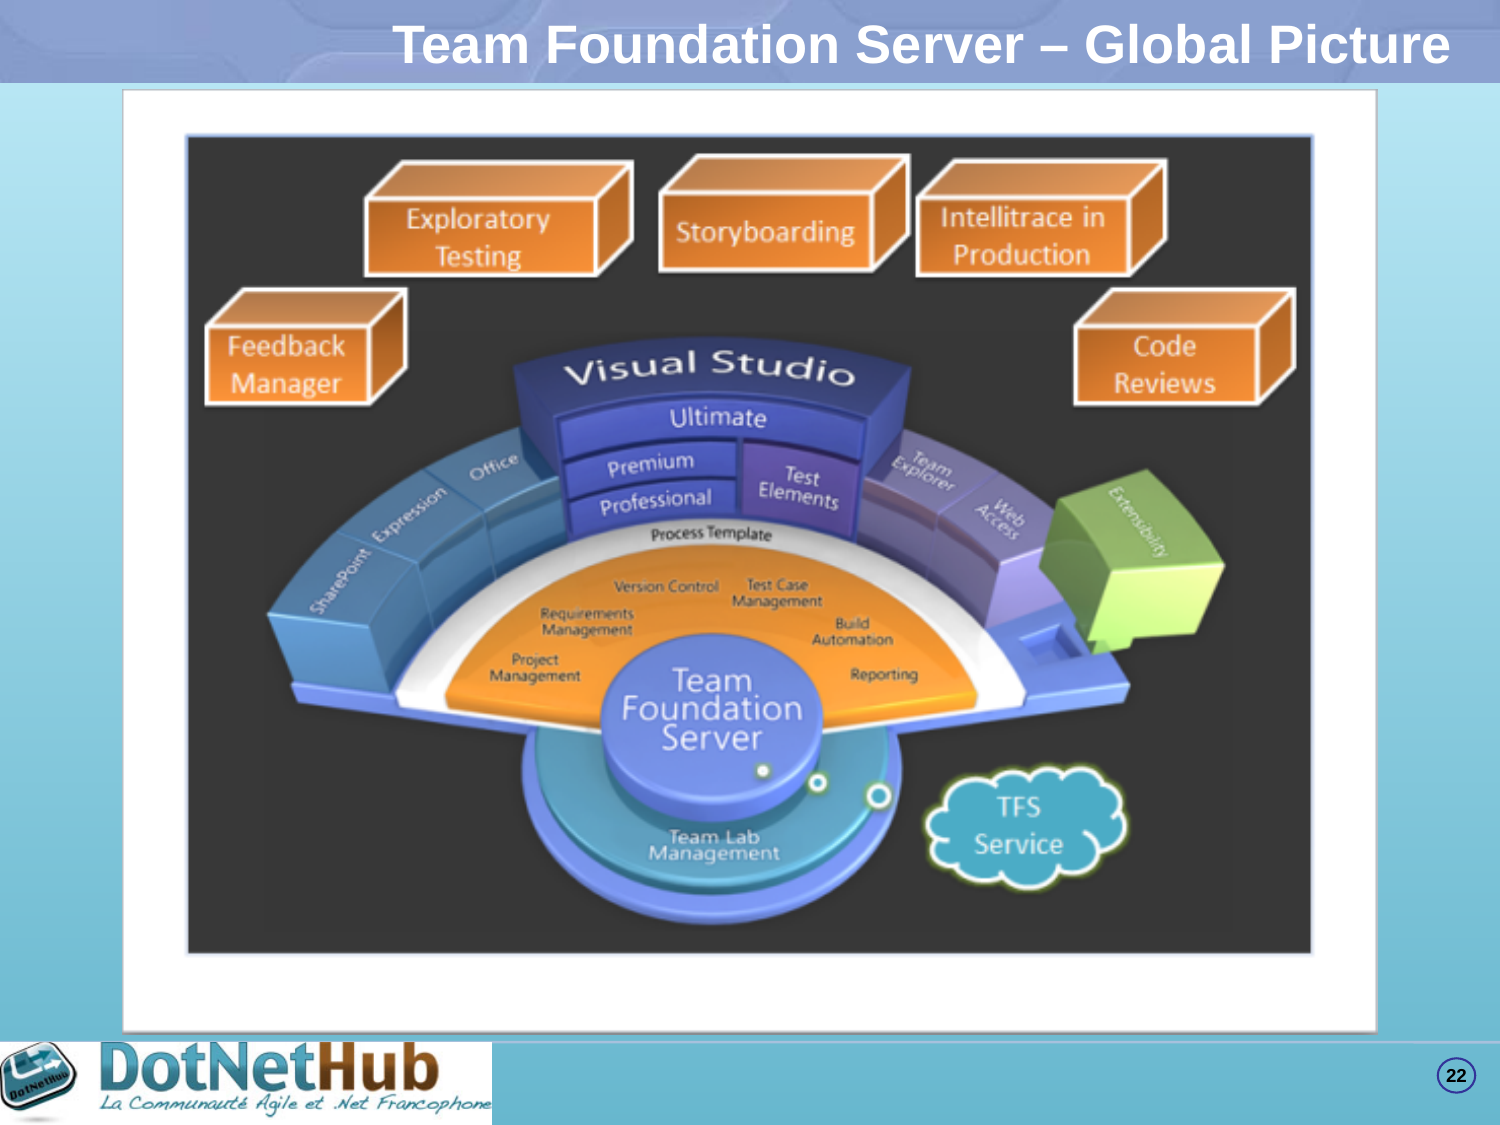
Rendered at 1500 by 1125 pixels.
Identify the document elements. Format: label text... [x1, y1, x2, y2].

title Team Foundation Server – Global Picture [31, 7, 1469, 77]
picture [0, 1042, 492, 1125]
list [121, 89, 1378, 1036]
picture [0, 0, 1500, 83]
